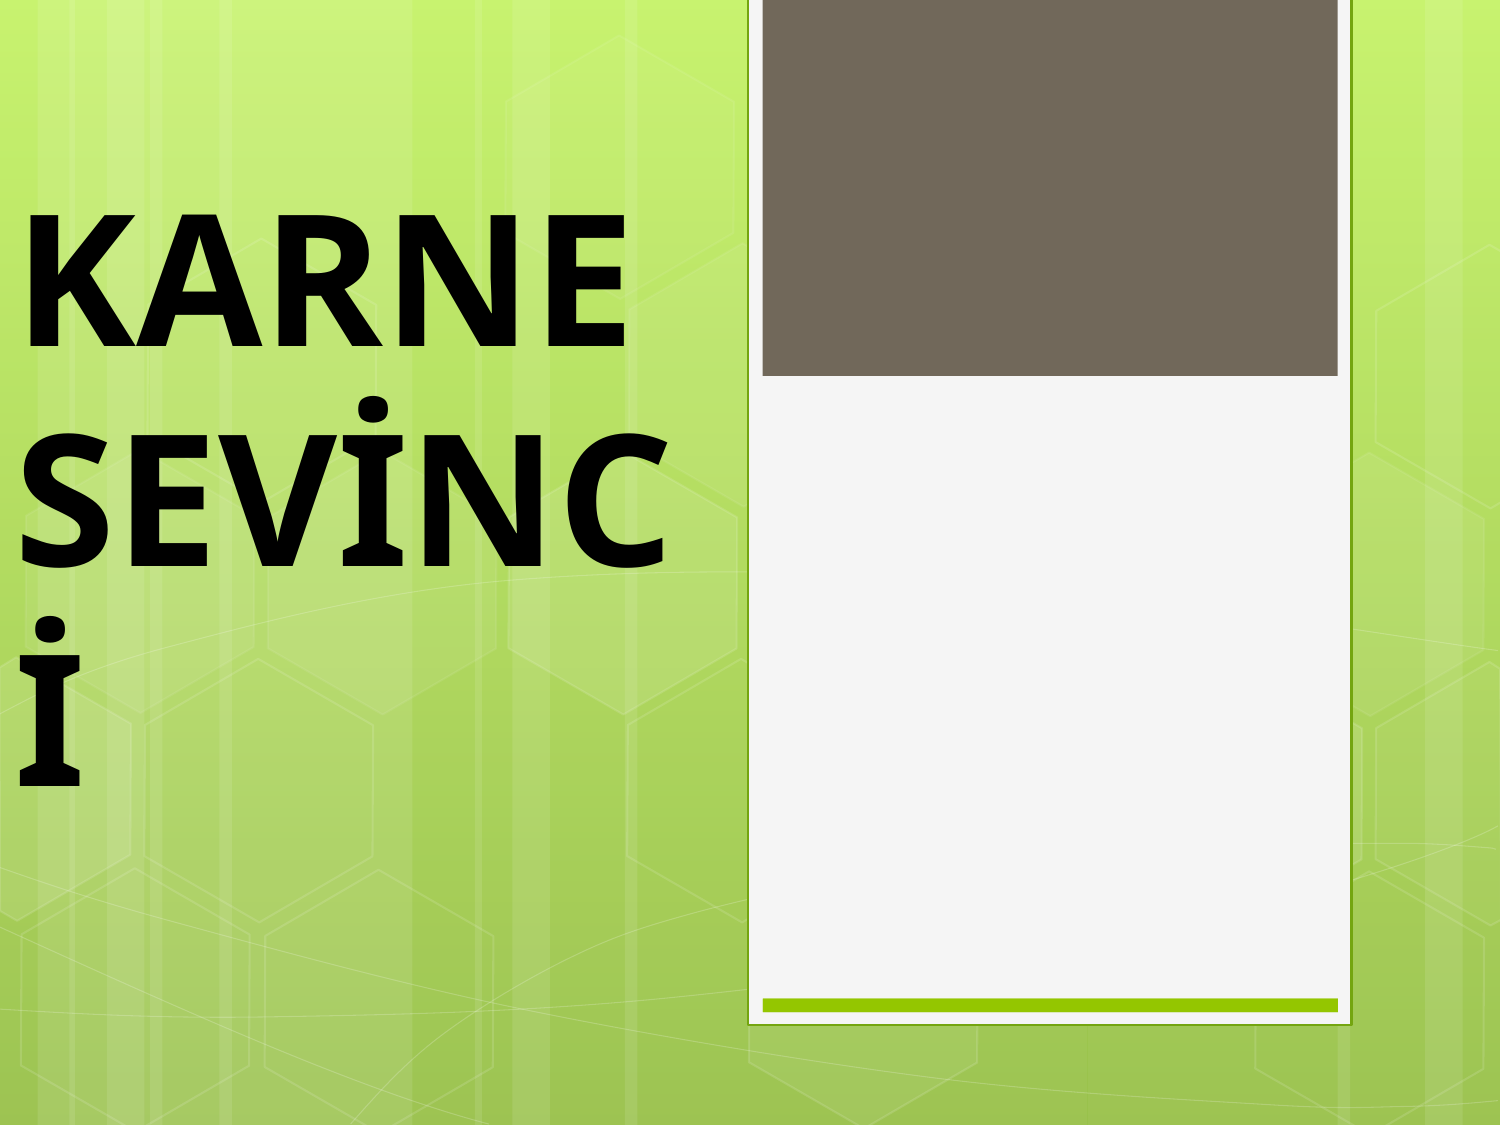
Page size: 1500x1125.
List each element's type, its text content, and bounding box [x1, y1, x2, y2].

text_box KARNE SEVİNCİ [0, 155, 739, 831]
